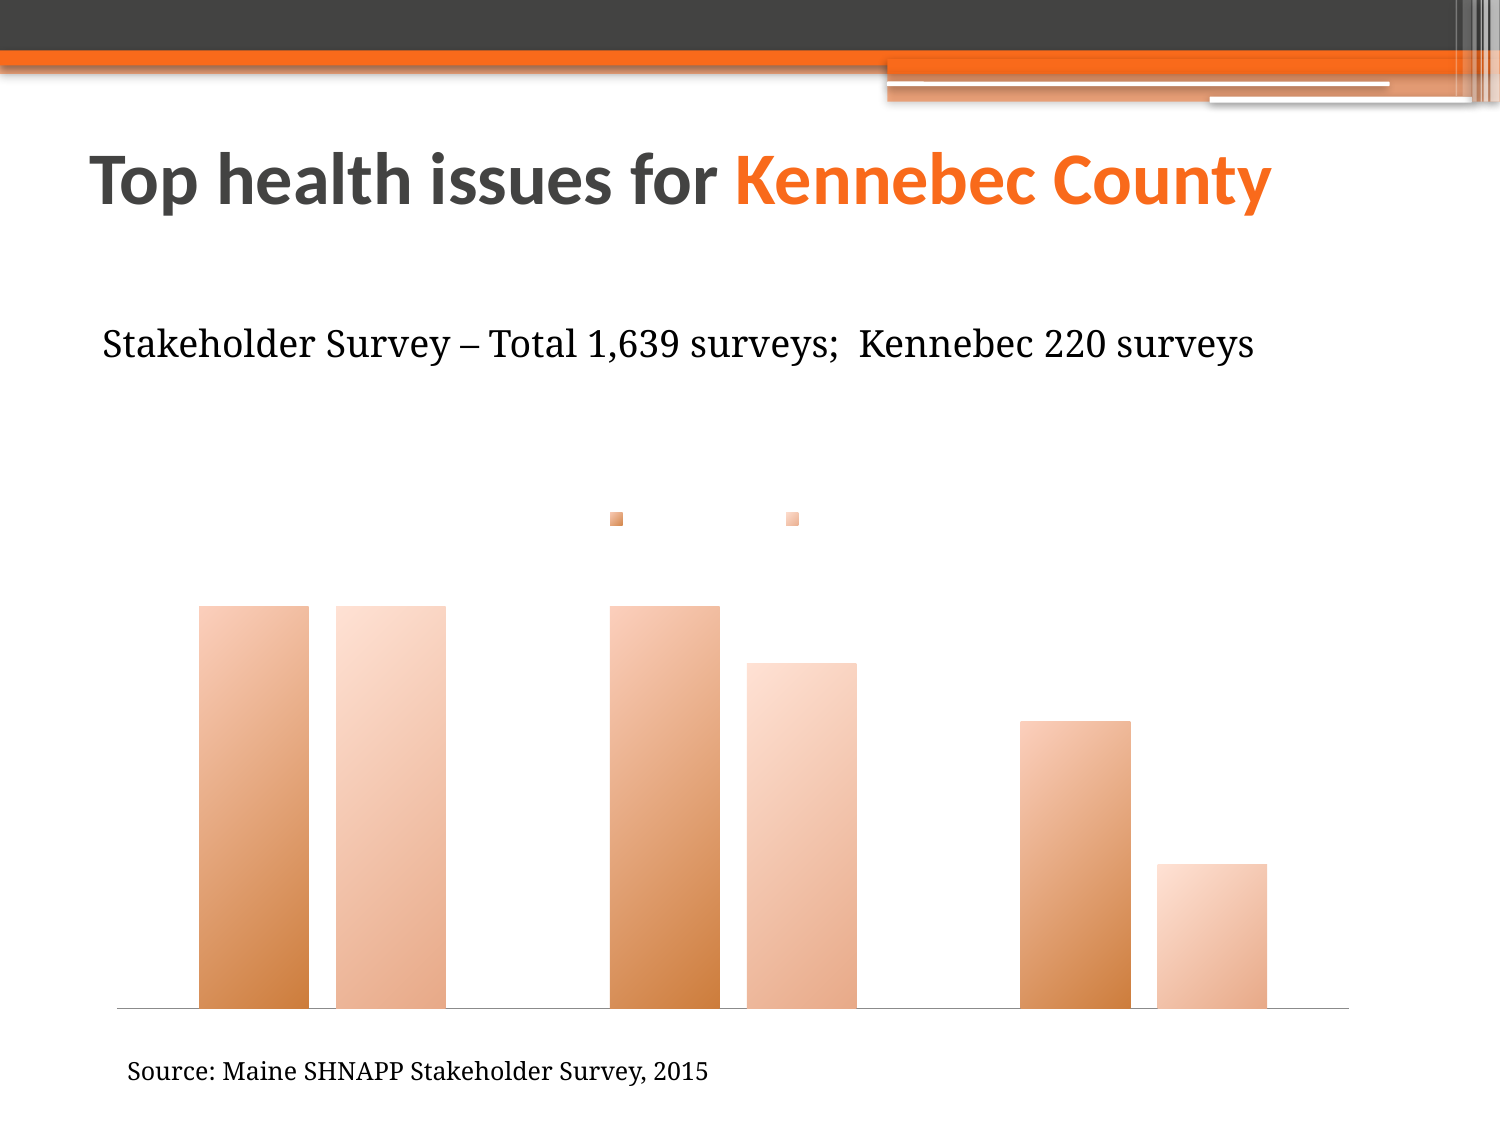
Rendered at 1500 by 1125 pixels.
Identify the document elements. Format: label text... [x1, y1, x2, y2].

chart [91, 372, 1376, 1049]
title Top health issues for Kennebec County [75, 87, 1425, 263]
text_box Source: Maine SHNAPP Stakeholder Survey, 2015 [112, 1060, 763, 1093]
text_box Stakeholder Survey – Total 1,639 surveys; Kennebec 220 surveys [87, 312, 1463, 373]
